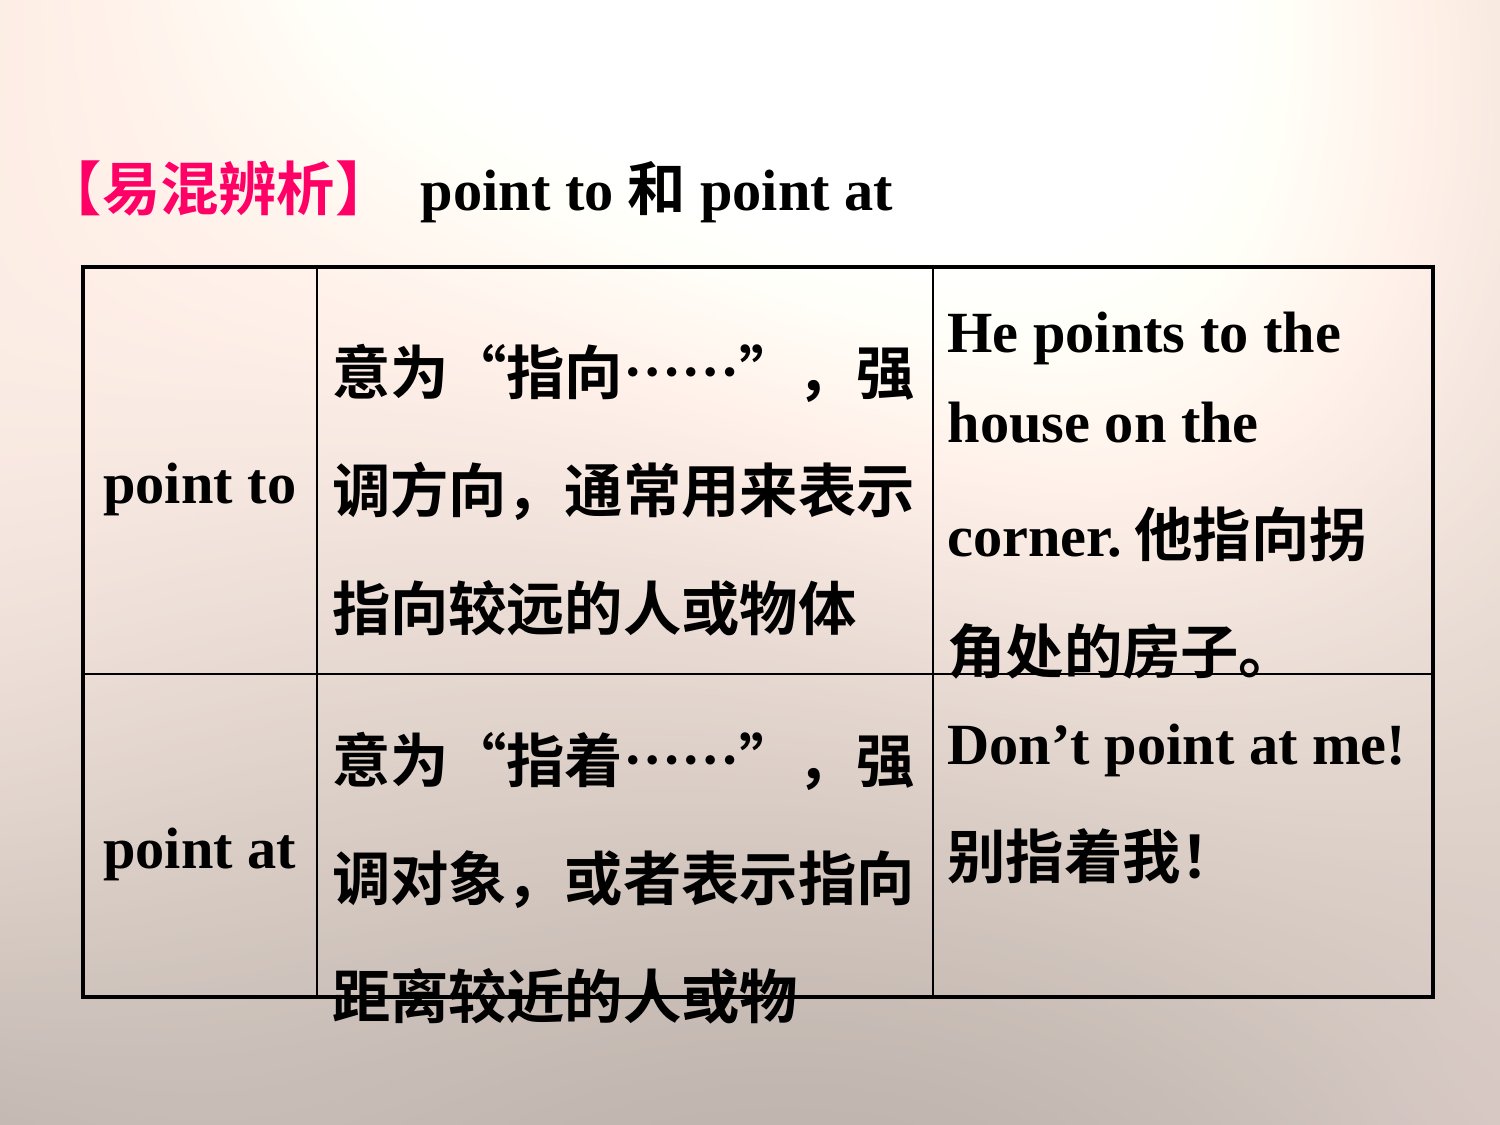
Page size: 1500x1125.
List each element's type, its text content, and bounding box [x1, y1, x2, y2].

table_cell Don’t point at me!别指着我！ [934, 675, 1431, 995]
table_header He points to the house on the corner.他指向拐角处的房子。 [934, 269, 1431, 673]
table_header 意为“指向……”，强调方向，通常用来表示指向较远的人或物体 [318, 269, 932, 673]
table_cell 意为“指着……”，强调对象，或者表示指向距离较近的人或物 [318, 675, 932, 995]
picture [0, 0, 1500, 1125]
text_box 【易混辨析】 point to和point at [29, 145, 909, 230]
table_header point to [85, 269, 316, 673]
table_cell point at [85, 675, 316, 995]
